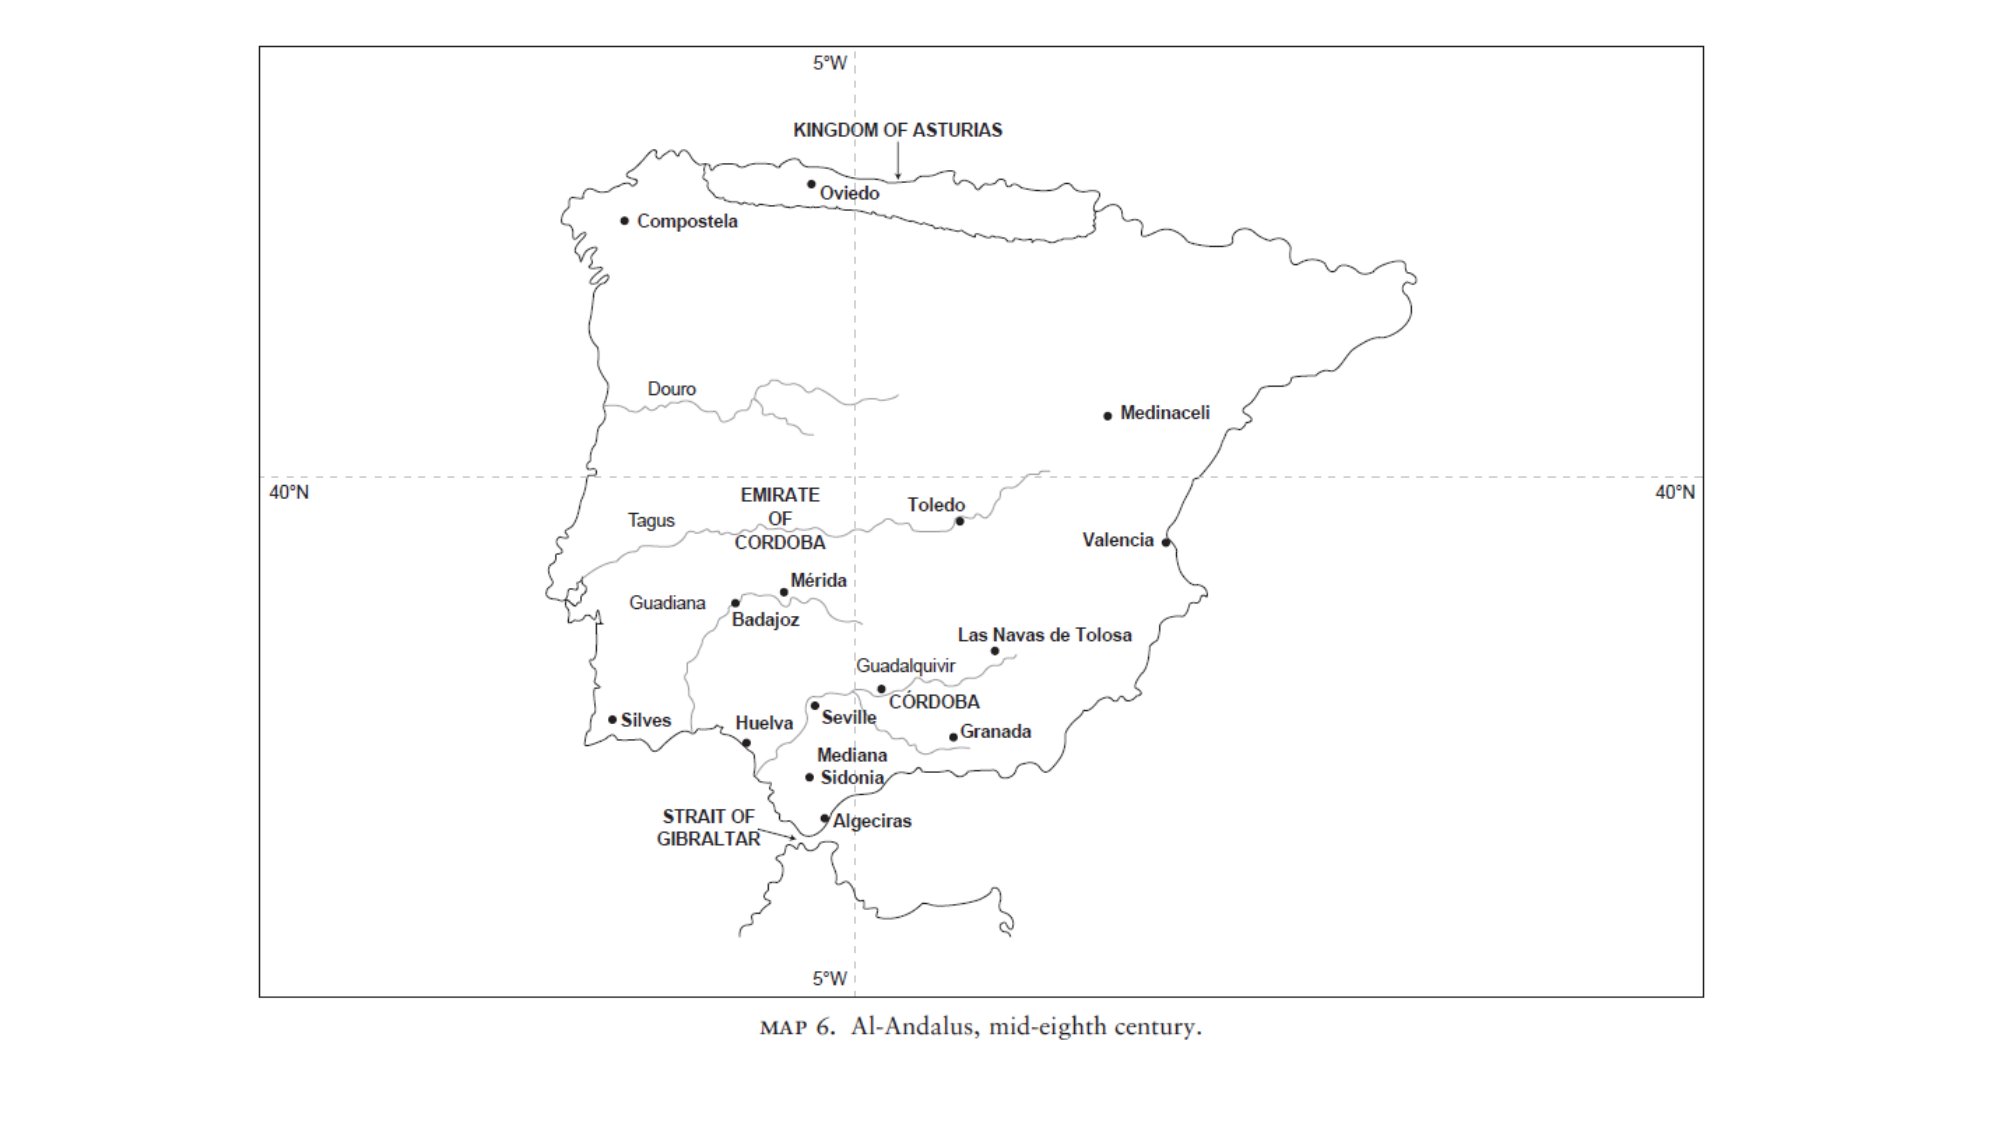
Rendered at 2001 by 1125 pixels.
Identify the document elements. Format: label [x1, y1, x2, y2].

list [252, 32, 1710, 1047]
